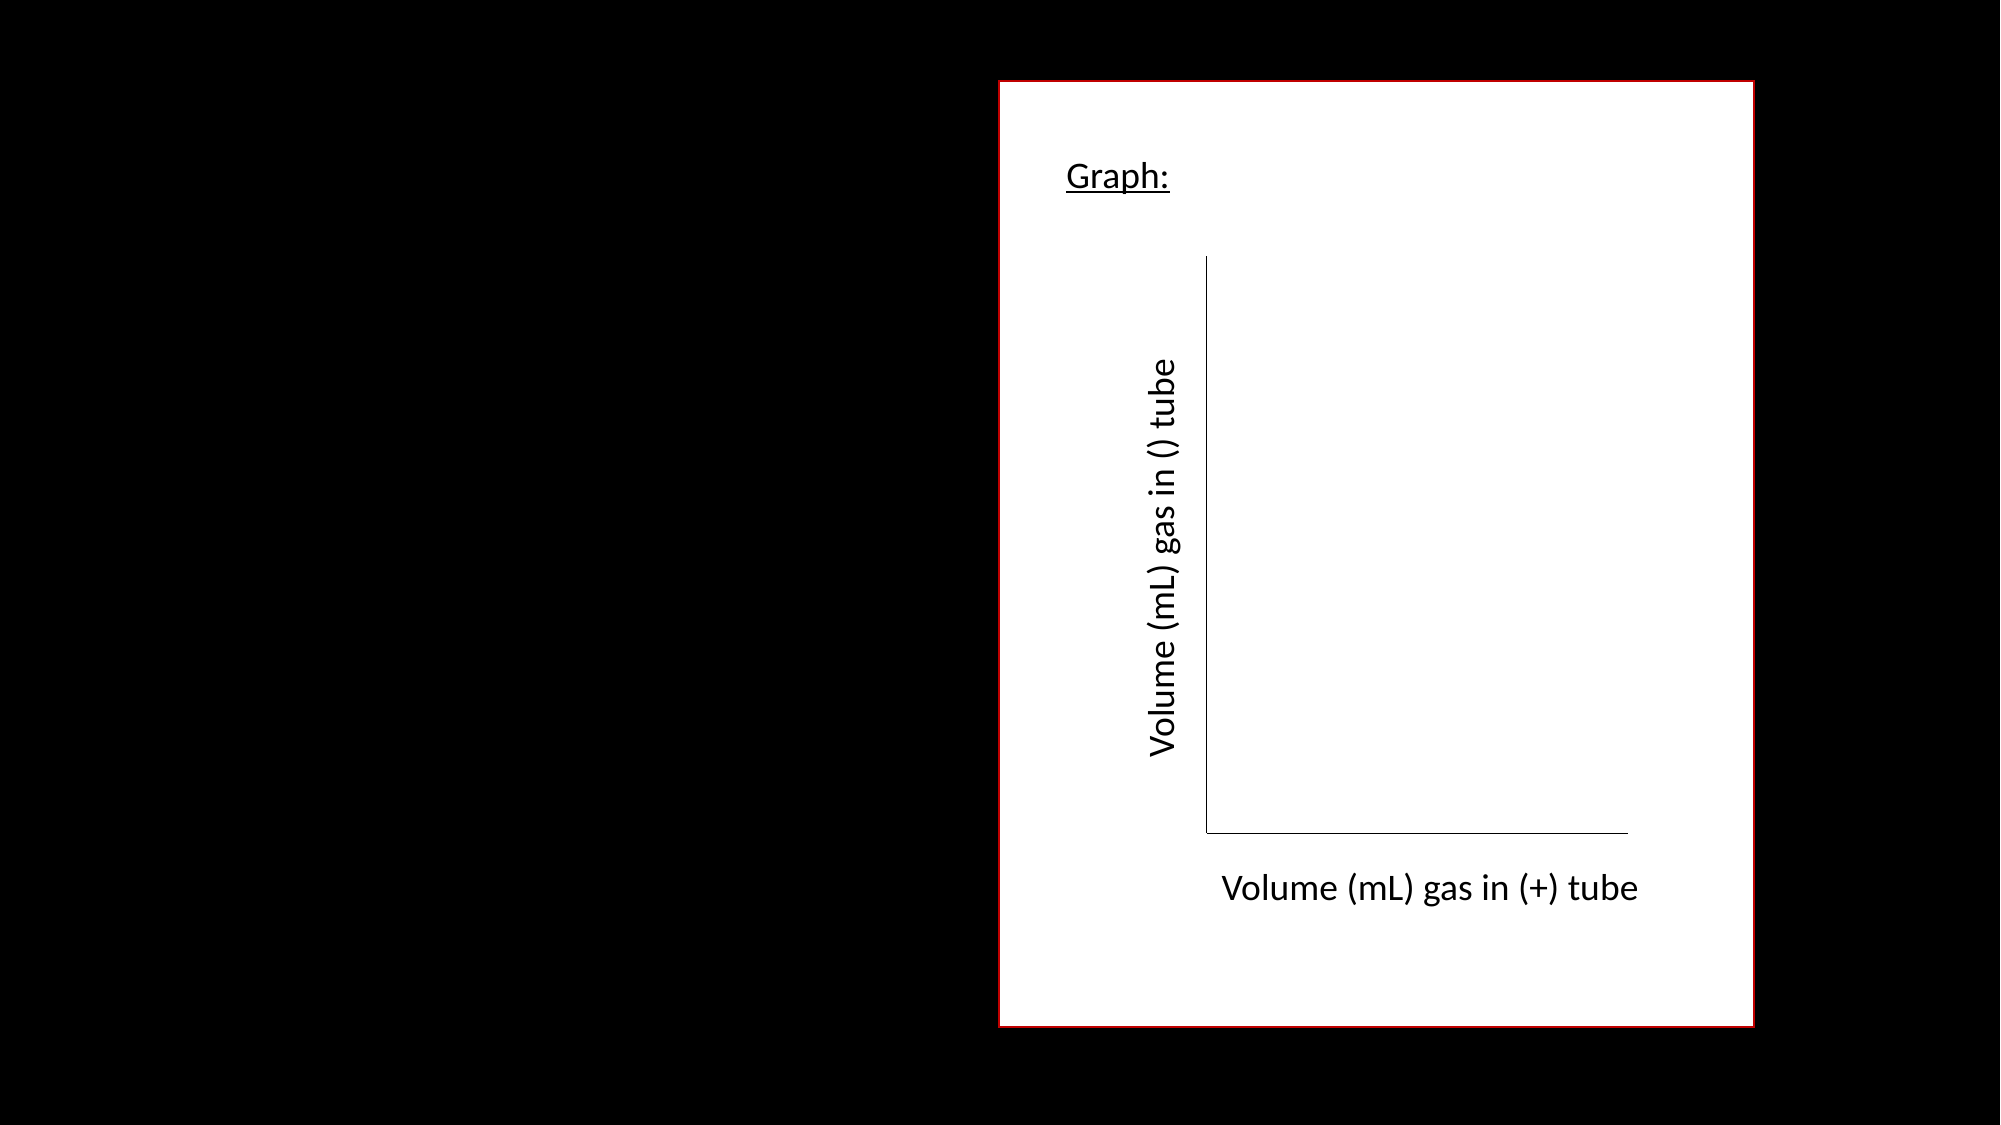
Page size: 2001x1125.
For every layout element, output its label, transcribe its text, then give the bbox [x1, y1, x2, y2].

text_box Graph: [1051, 143, 1207, 203]
text_box [998, 80, 1755, 1028]
text_box Volume (mL) gas in (+) tube [1206, 855, 1679, 915]
